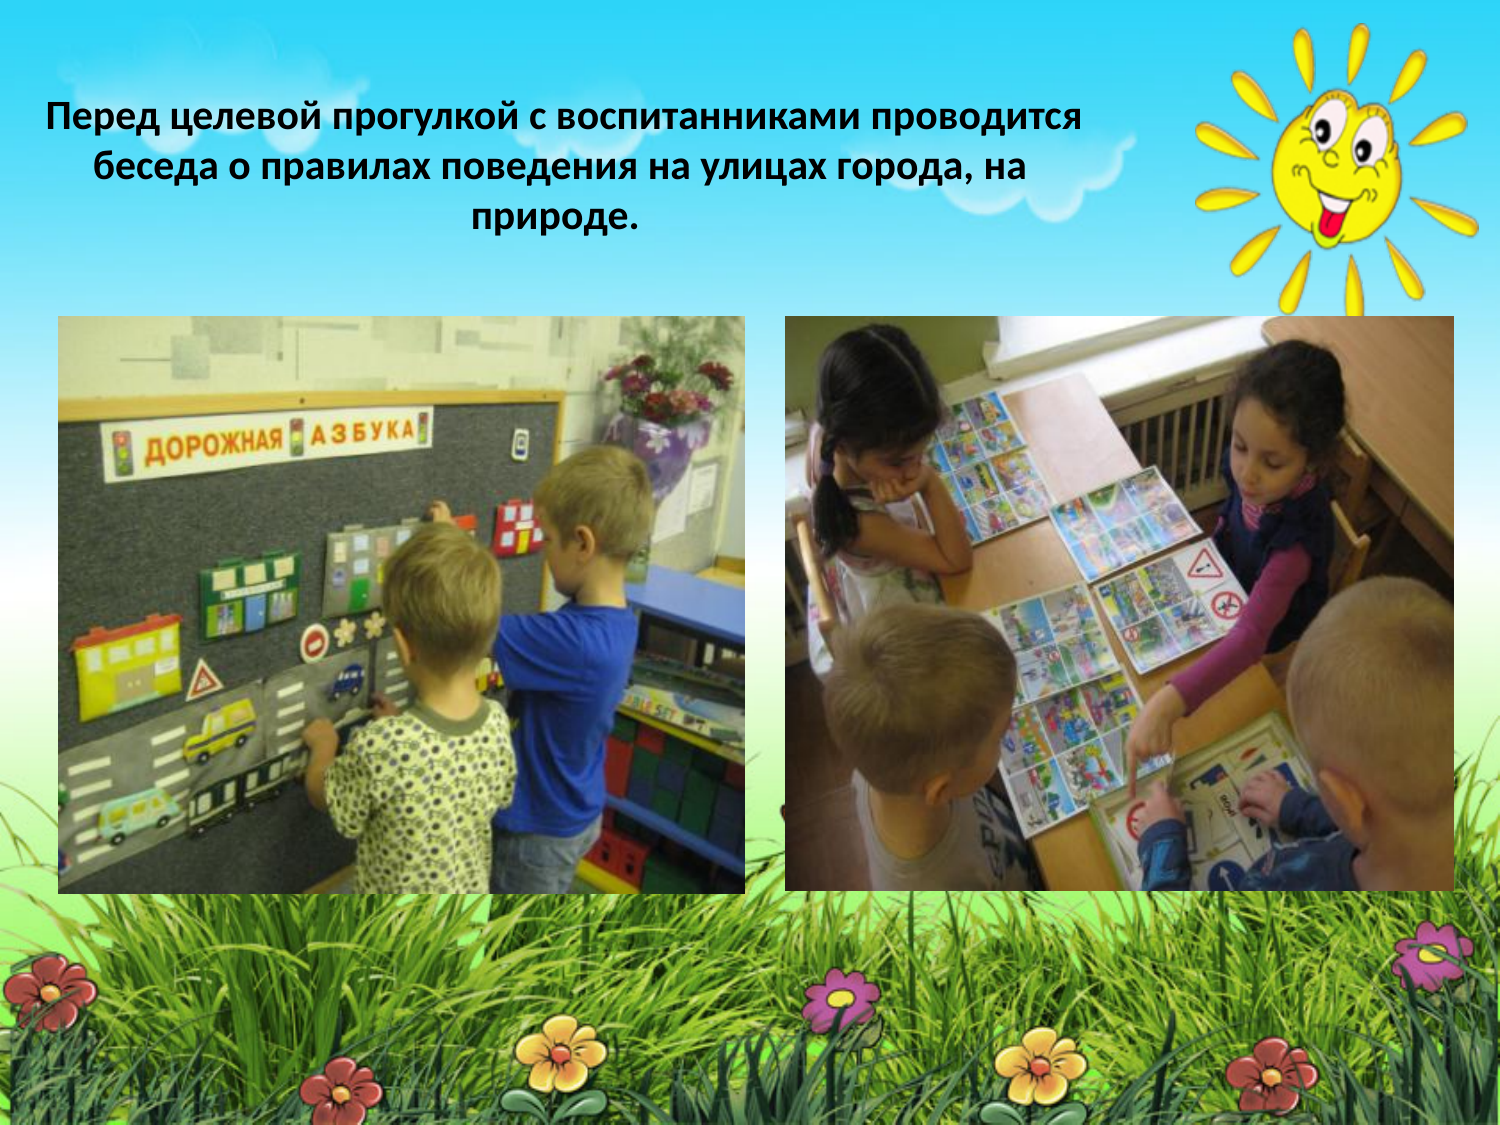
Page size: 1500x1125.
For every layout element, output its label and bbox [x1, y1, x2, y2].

list [58, 316, 745, 895]
picture [784, 316, 1454, 891]
text_box [0, 0, 1500, 1125]
